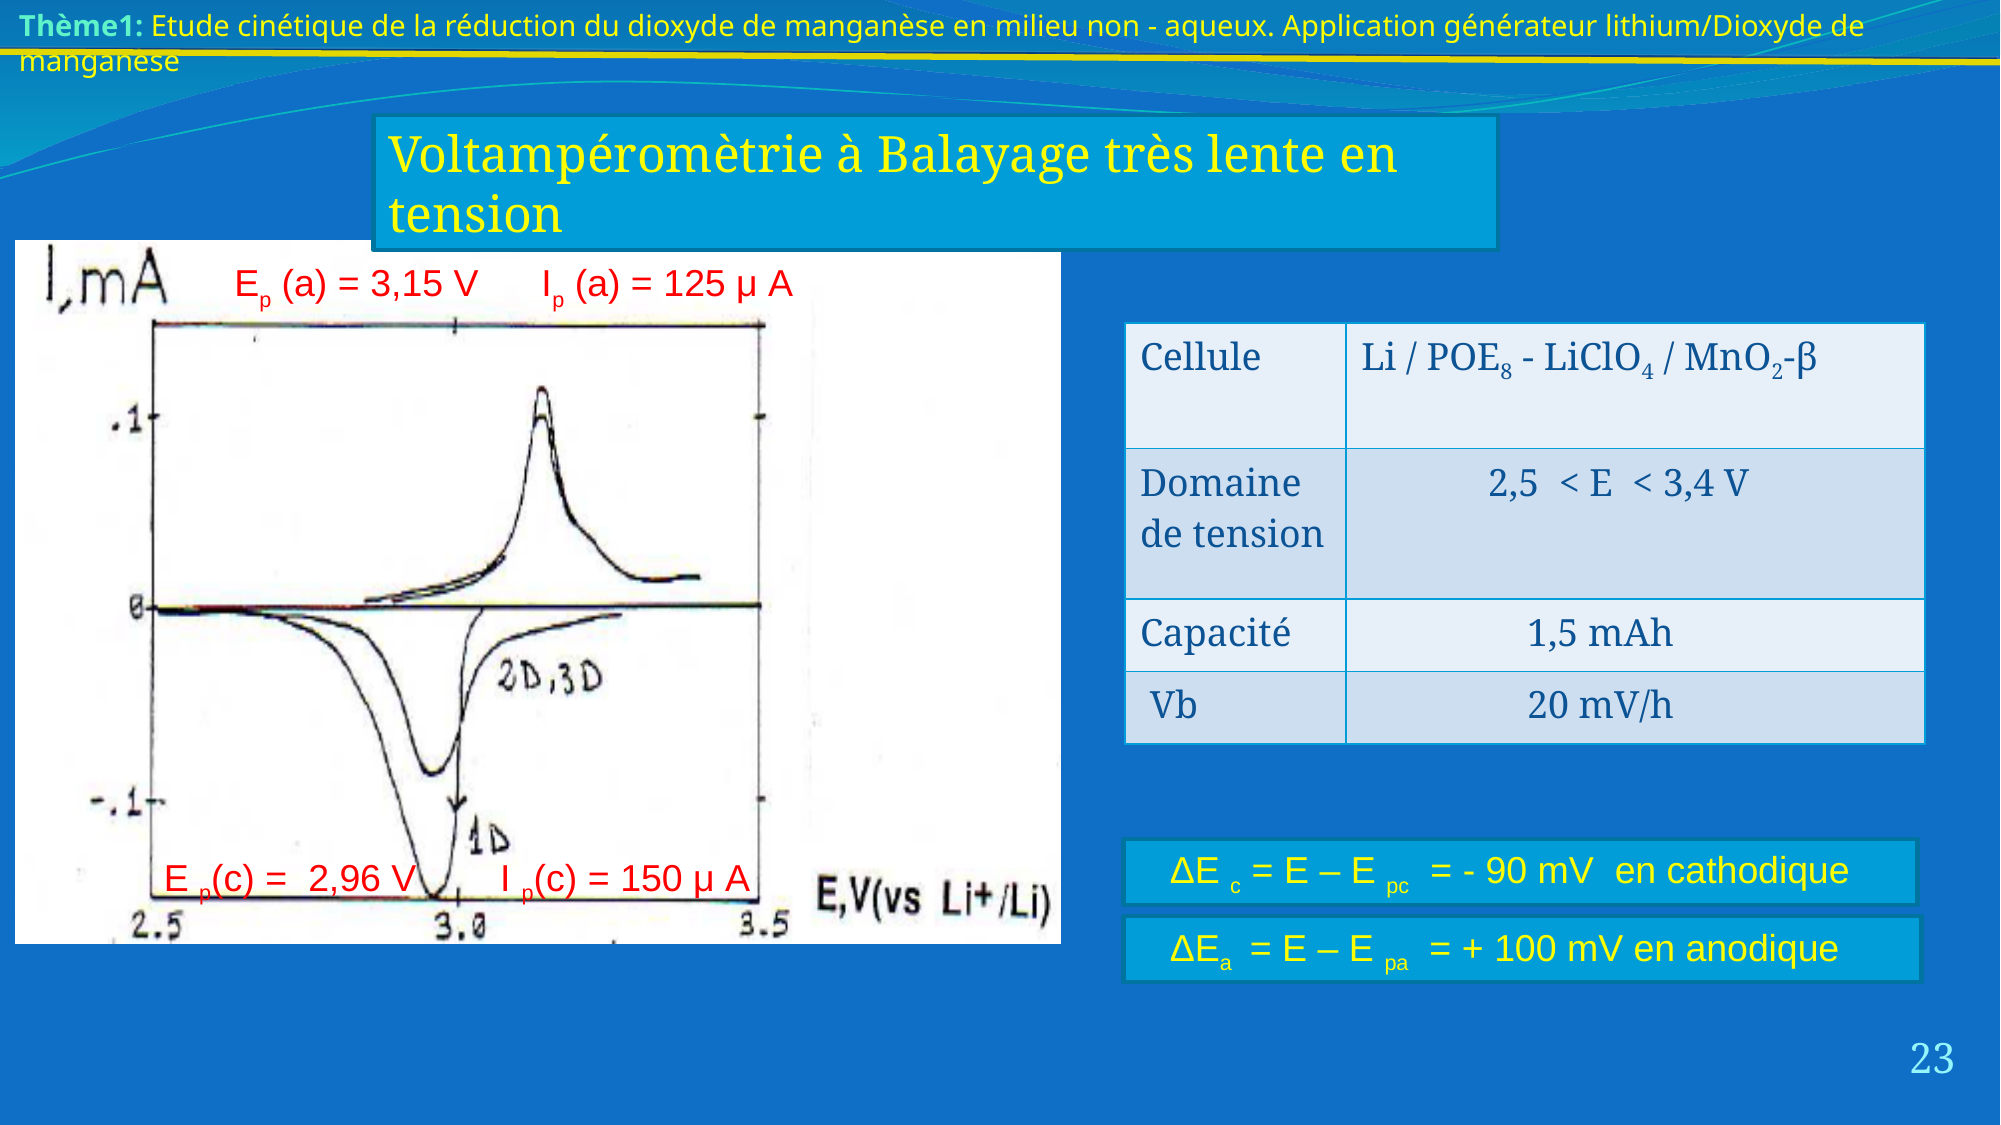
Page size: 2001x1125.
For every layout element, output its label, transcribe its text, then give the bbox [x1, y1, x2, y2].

table_header Li / POE8 - LiClO4 / MnO2-β [1347, 324, 1924, 448]
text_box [0, 0, 2000, 91]
text_box Voltampéromètrie à Balayage très lente en tension [371, 113, 1500, 252]
picture [15, 240, 1062, 944]
text_box ΔE c = E – E pc = - 90 mV en cathodique [1121, 837, 1920, 907]
table_cell Capacité [1126, 600, 1345, 671]
table_cell 20 mV/h [1347, 672, 1924, 743]
slide_number 23 [1505, 1029, 1956, 1090]
table_header Cellule [1126, 324, 1345, 448]
table_cell Vb [1126, 672, 1345, 743]
text_box ΔEa = E – E pa = + 100 mV en anodique [1121, 914, 1924, 984]
table_cell 1,5 mAh [1347, 600, 1924, 671]
table_cell 2,5 < E < 3,4 V [1347, 449, 1924, 598]
table_cell Domaine de tension [1126, 449, 1345, 598]
